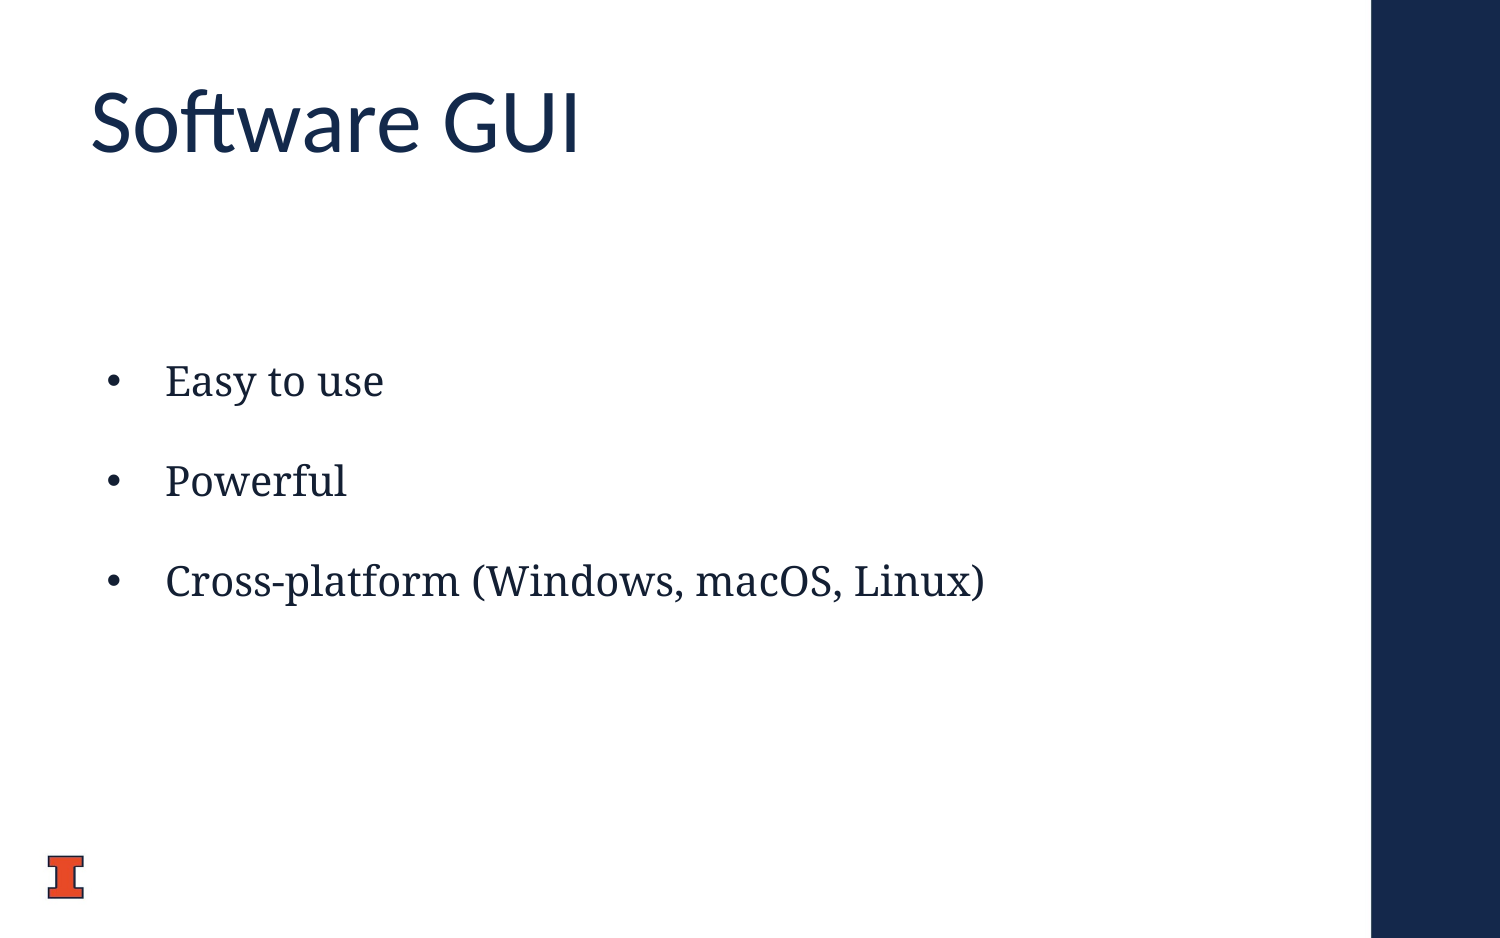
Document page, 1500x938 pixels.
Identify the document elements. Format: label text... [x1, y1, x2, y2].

title Software GUI [75, 37, 1294, 194]
list Easy to use Powerful Cross-platform (Windows, macOS, Linux) [75, 297, 1294, 838]
picture [0, 0, 1500, 938]
